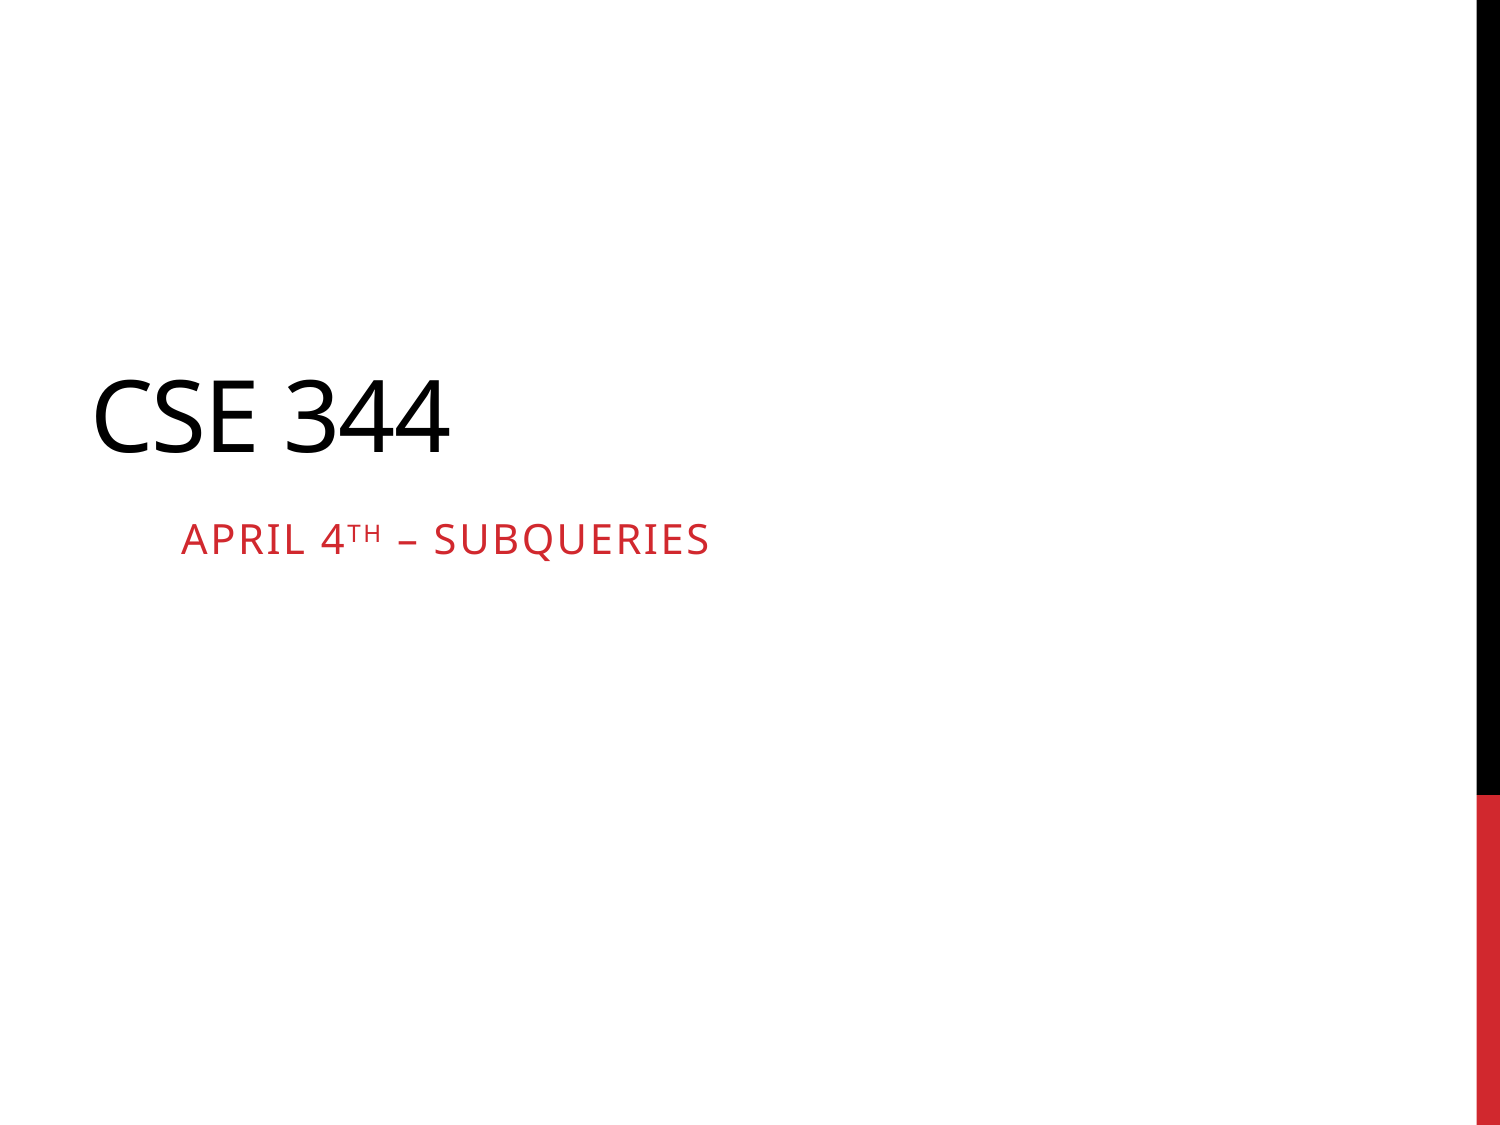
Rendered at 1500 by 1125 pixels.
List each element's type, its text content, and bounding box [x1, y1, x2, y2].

title Cse 344 [75, 37, 1350, 788]
subtitle April 4th – Subqueries [166, 505, 1200, 938]
